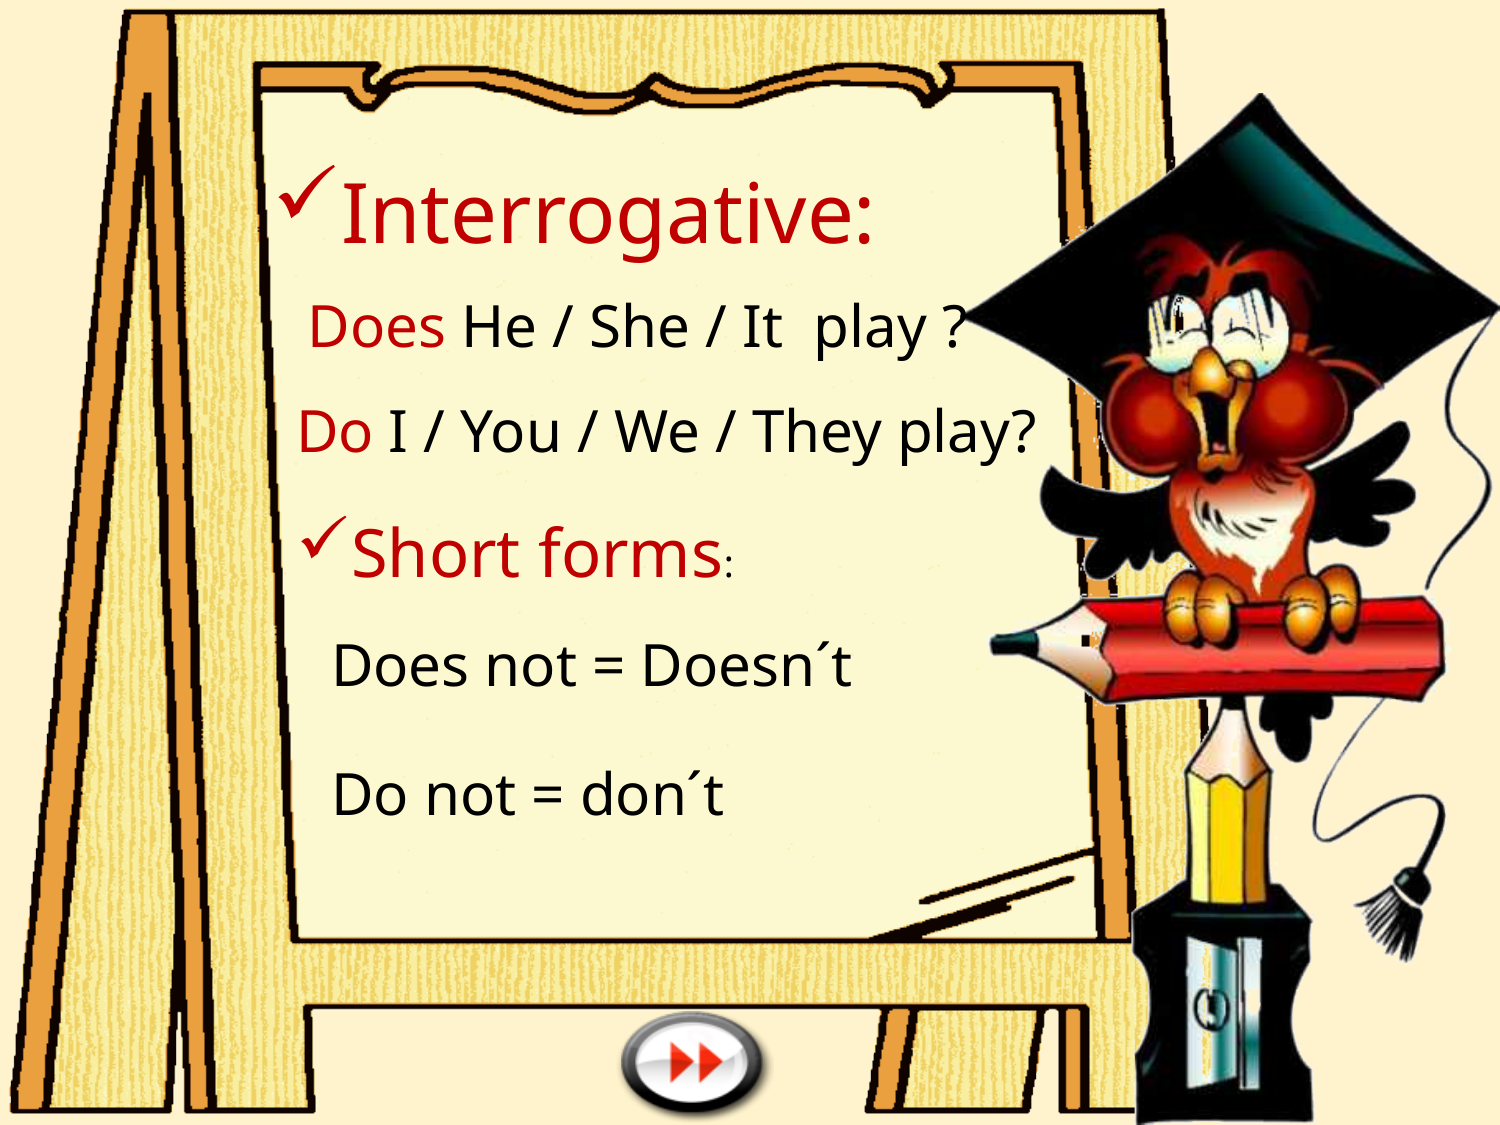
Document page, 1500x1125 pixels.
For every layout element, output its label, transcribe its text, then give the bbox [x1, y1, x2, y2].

text_box Do not = don´t [316, 750, 1114, 835]
text_box Short forms: [281, 503, 1079, 599]
picture [0, 0, 1500, 1125]
text_box Does not = Doesn´t [316, 621, 1114, 706]
text_box Does He / She / It play ? [292, 281, 1090, 366]
text_box Do I / You / We / They play? [281, 386, 1079, 472]
text_box Interrogative: [257, 152, 1055, 268]
